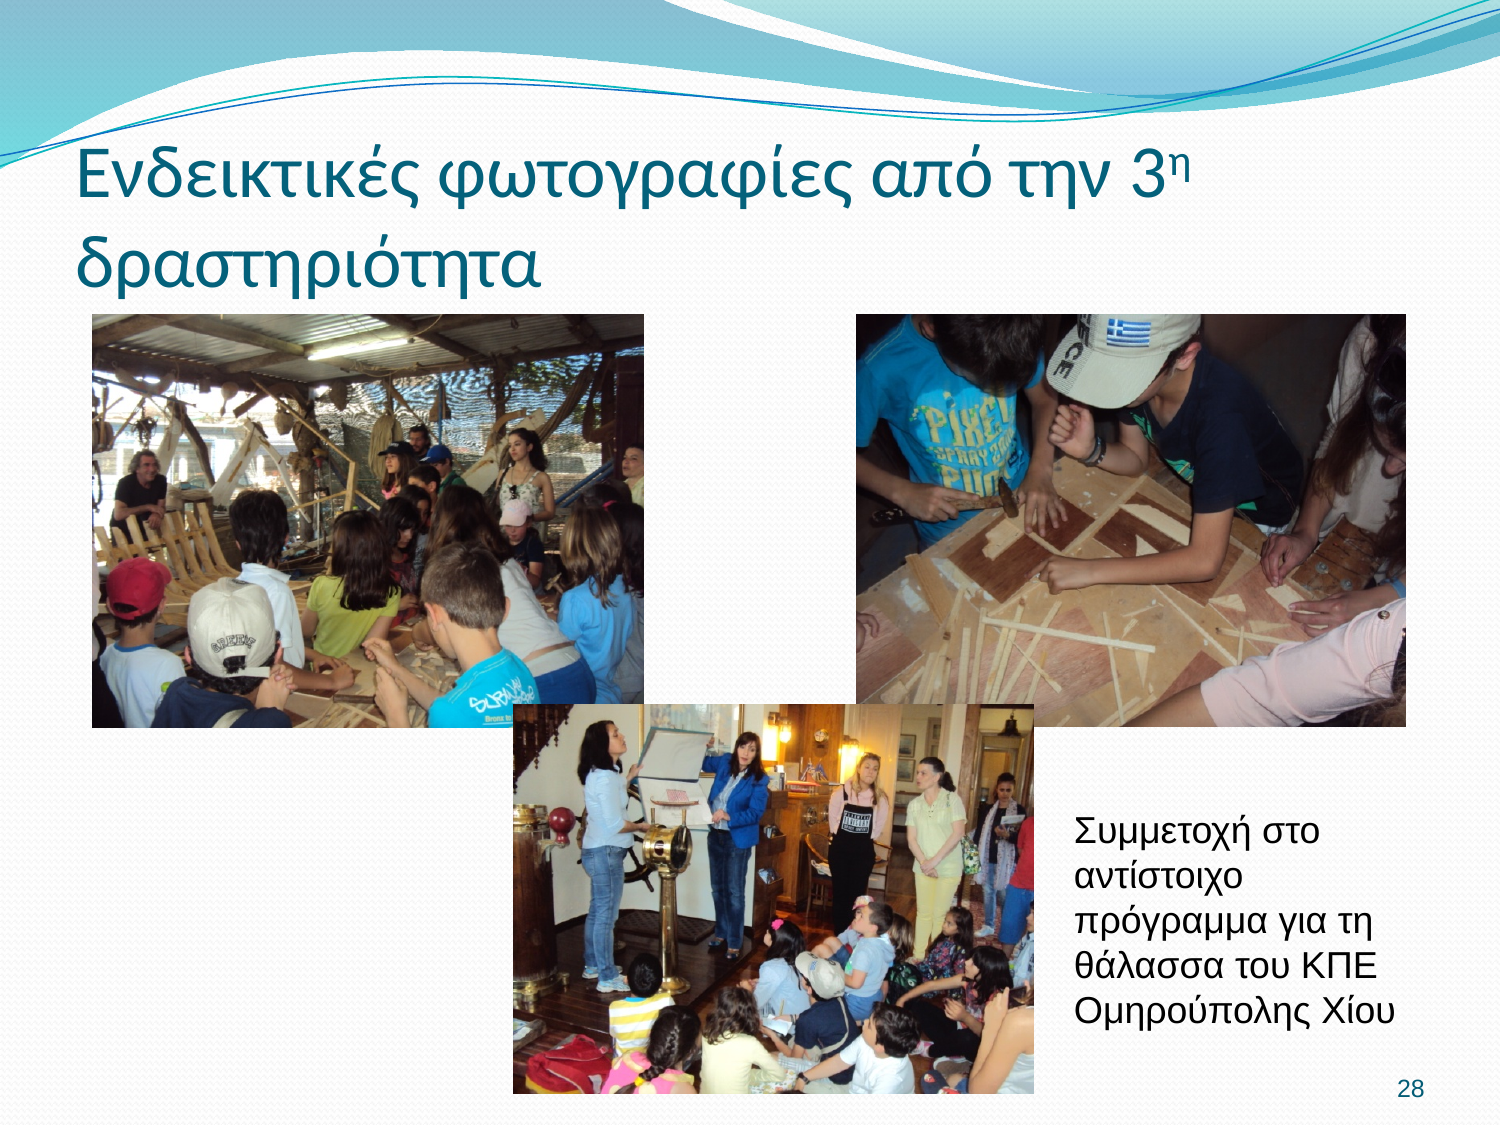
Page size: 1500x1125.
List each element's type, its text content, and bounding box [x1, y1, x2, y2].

slide_number 28 [1299, 1042, 1425, 1103]
title Ενδεικτικές φωτογραφίες από την 3η δραστηριότητα [75, 115, 1425, 303]
text_box Συμμετοχή στο αντίστοιχο πρόγραμμα για τη θάλασσα του ΚΠΕ Ομηρούπολης Χίου [1059, 798, 1411, 1039]
picture [455, 723, 462, 729]
picture [484, 715, 508, 724]
picture [92, 314, 1406, 1095]
